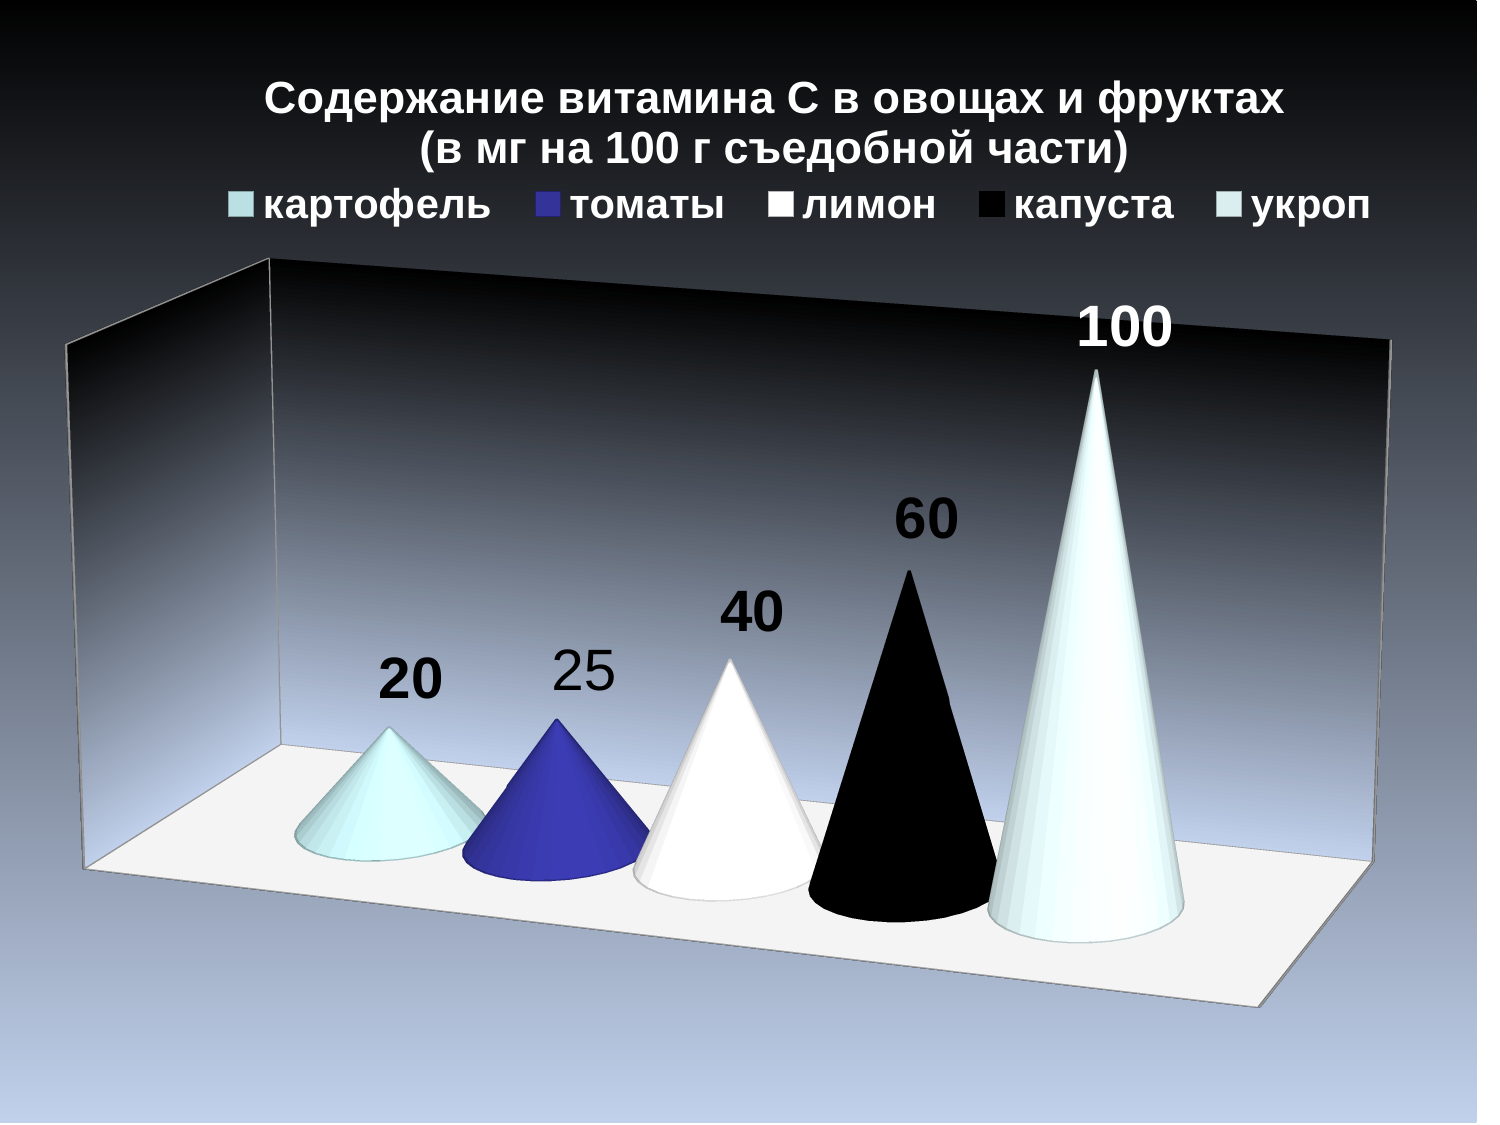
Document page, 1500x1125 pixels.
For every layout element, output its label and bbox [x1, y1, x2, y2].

chart [0, 0, 1477, 1123]
